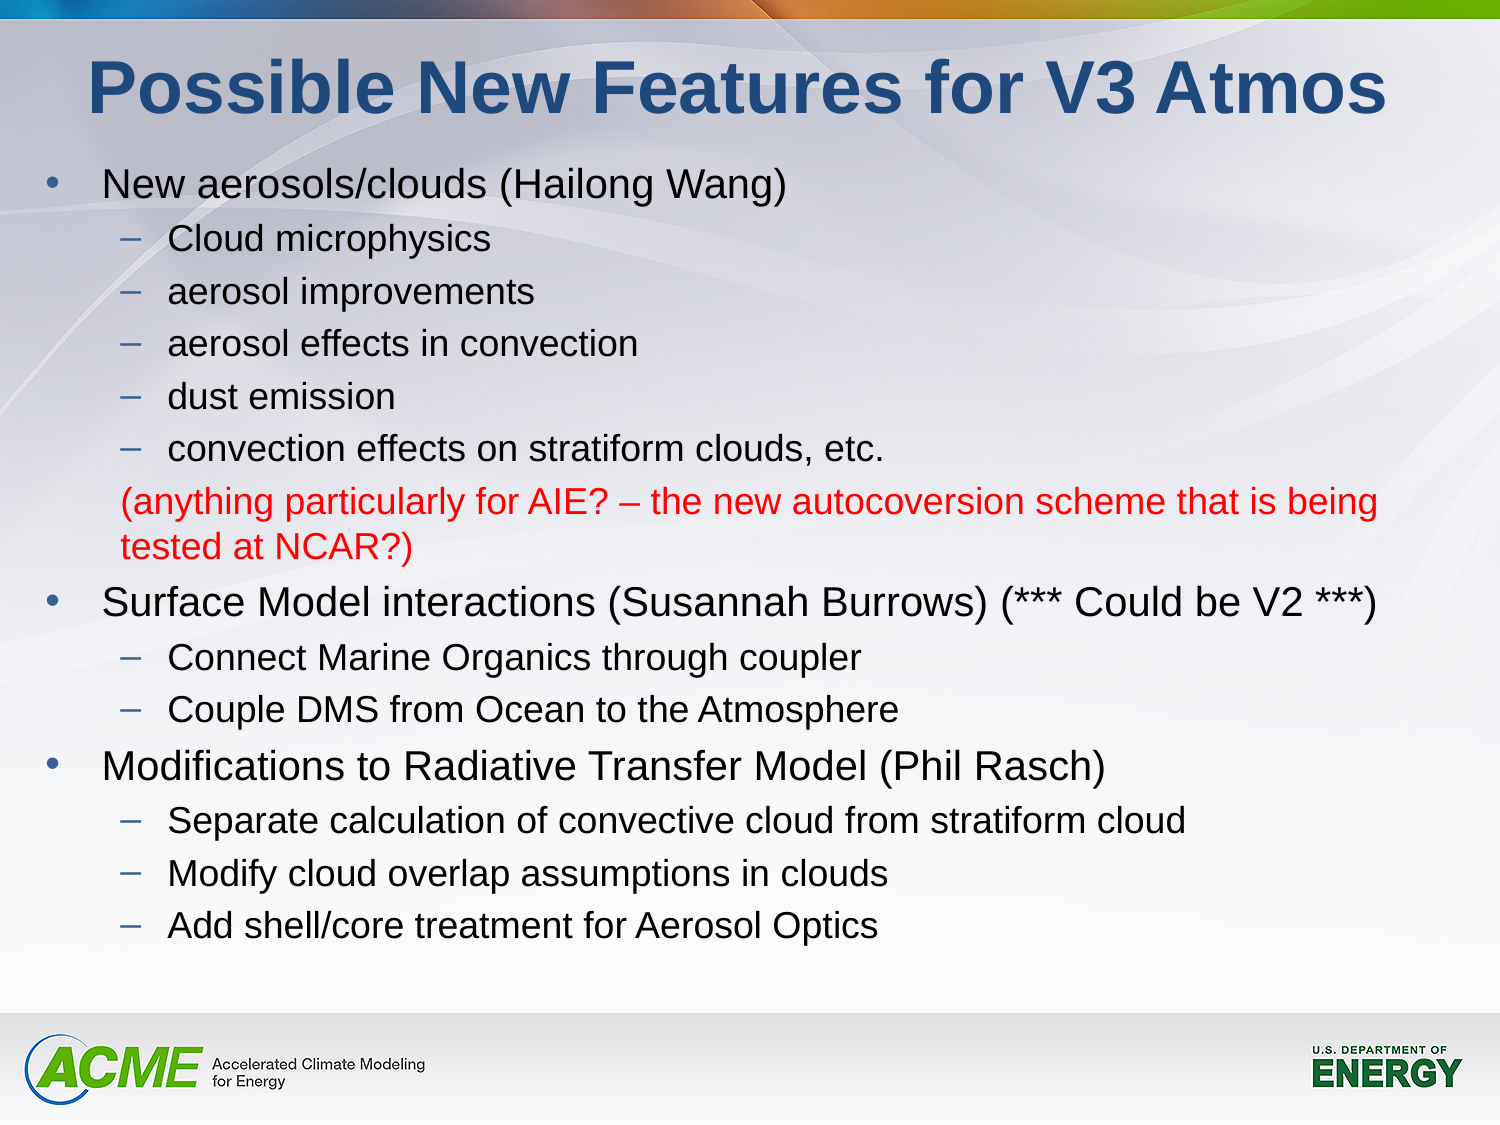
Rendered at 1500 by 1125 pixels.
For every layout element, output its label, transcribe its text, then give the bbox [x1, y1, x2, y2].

picture [0, 0, 1500, 1125]
text_box Possible New Features for V3 Atmos [30, 31, 1468, 162]
text_box New aerosols/clouds (Hailong Wang) Cloud microphysics aerosol improvements aerosol effects in convection dust emission convection effects on stratiform clouds, etc. (anything particularly for AIE? – the new autocoversion scheme that is being tested at NCAR?) Surface Model interactions (Susannah Burrows) (*** Could be V2 ***) Connect Marine Organics through coupler Couple DMS from Ocean to the Atmosphere Modifications to Radiative Transfer Model (Phil Rasch) Separate calculation of convective cloud from stratiform cloud Modify cloud overlap assumptions in clouds Add shell/core treatment for Aerosol Optics [30, 81, 1447, 974]
